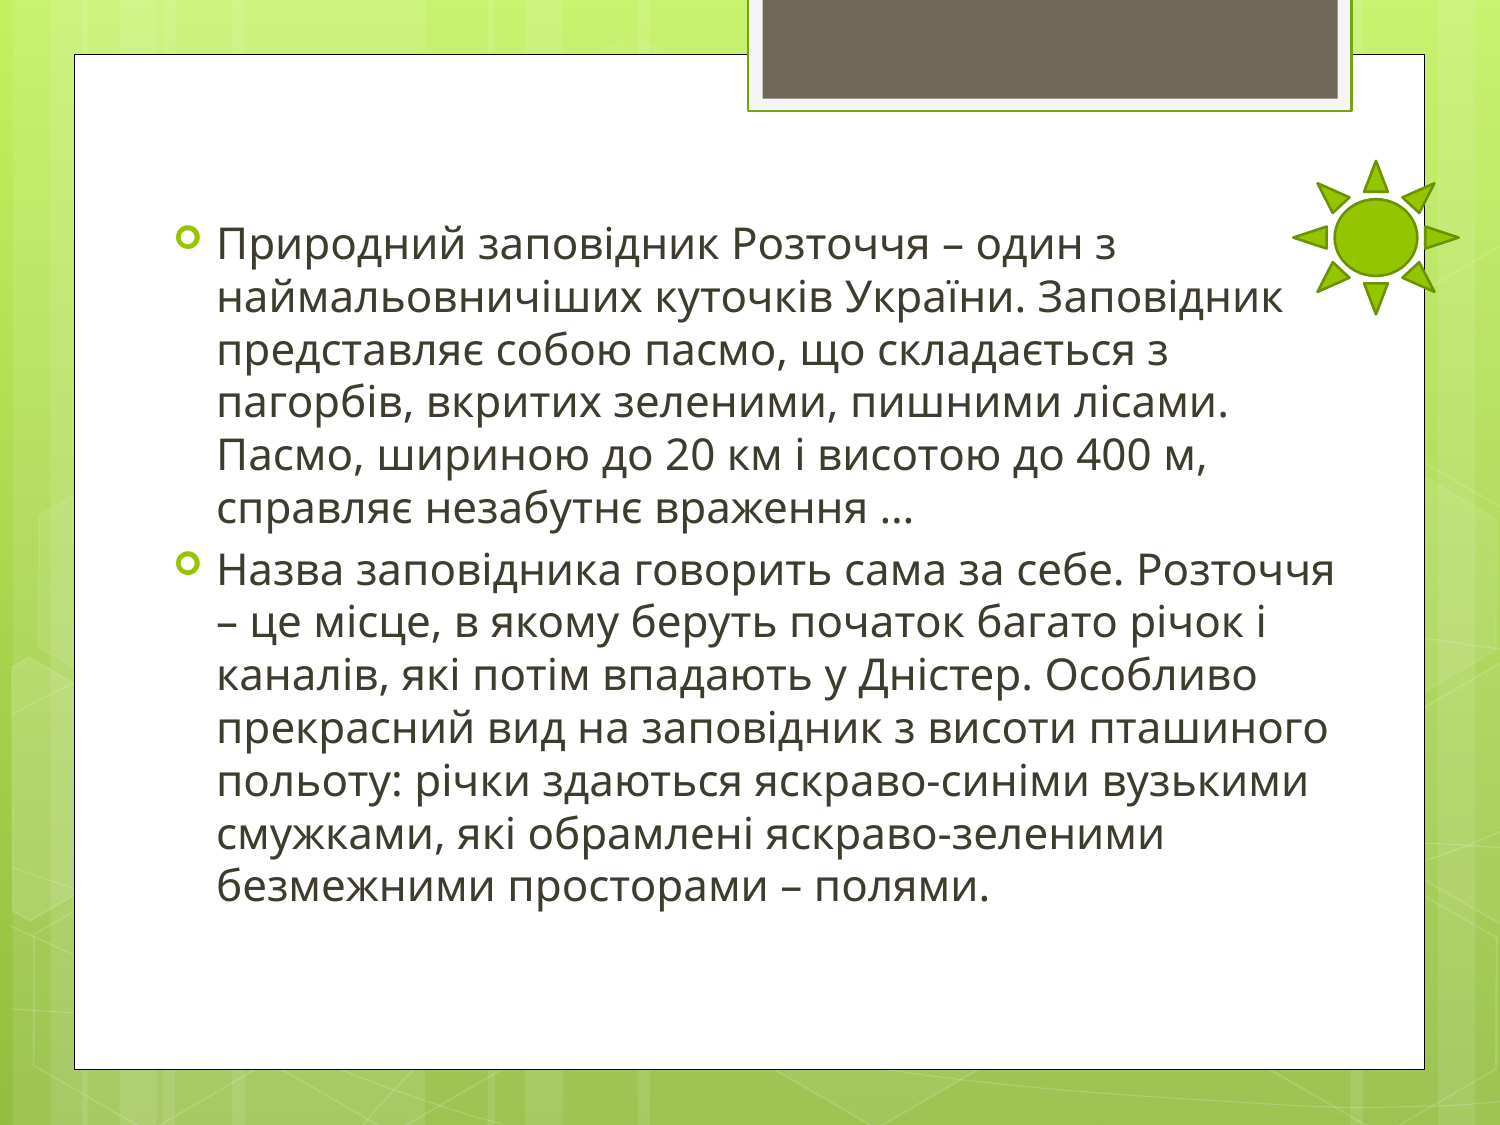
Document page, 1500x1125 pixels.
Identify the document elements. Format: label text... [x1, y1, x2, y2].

text_box [1362, 282, 1390, 316]
text_box [1401, 182, 1436, 215]
text_box [1333, 197, 1419, 278]
text_box [1401, 260, 1436, 294]
text_box [1423, 225, 1460, 250]
list Природний заповідник Розточчя – один з наймальовничіших куточків України. Заповідник представляє собою пасмо, що складається з пагорбів, вкритих зеленими, пишними лісами. Пасмо, шириною до 20 км і висотою до 400 м, справляє незабутнє враження … Назва заповідника говорить сама за себе. Розточчя – це місце, в якому беруть початок багато річок і каналів, які потім впадають у Дністер. Особливо прекрасний вид на заповідник з висоти пташиного польоту: річки здаються яскраво-синіми вузькими смужками, які обрамлені яскраво-зеленими безмежними просторами – полями. [147, 208, 1353, 929]
text_box [1362, 159, 1390, 194]
text_box [1292, 225, 1328, 250]
text_box [1316, 182, 1351, 215]
text_box [1316, 260, 1351, 294]
